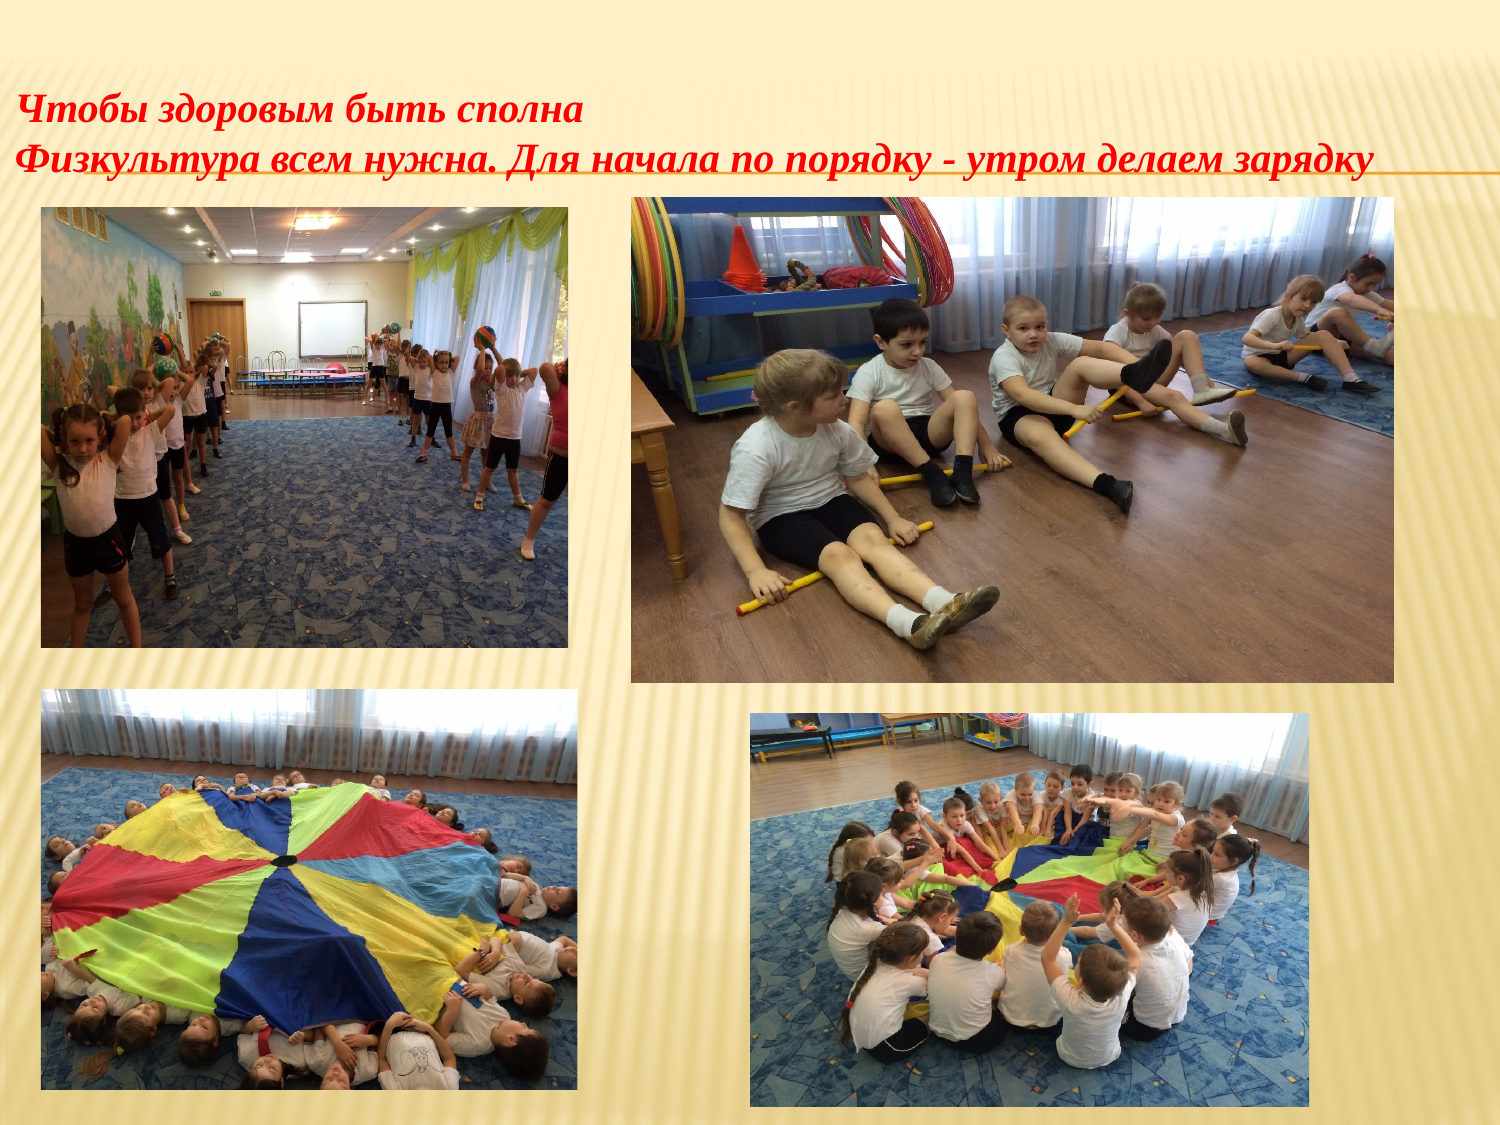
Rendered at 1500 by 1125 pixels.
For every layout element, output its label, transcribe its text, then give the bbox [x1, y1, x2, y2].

picture [630, 196, 1395, 684]
picture [749, 713, 1310, 1108]
picture [40, 206, 569, 648]
picture [40, 689, 578, 1091]
text_box Чтобы здоровым быть сполна Физкультура всем нужна. Для начала по порядку - утром делаем зарядку [0, 45, 1500, 233]
